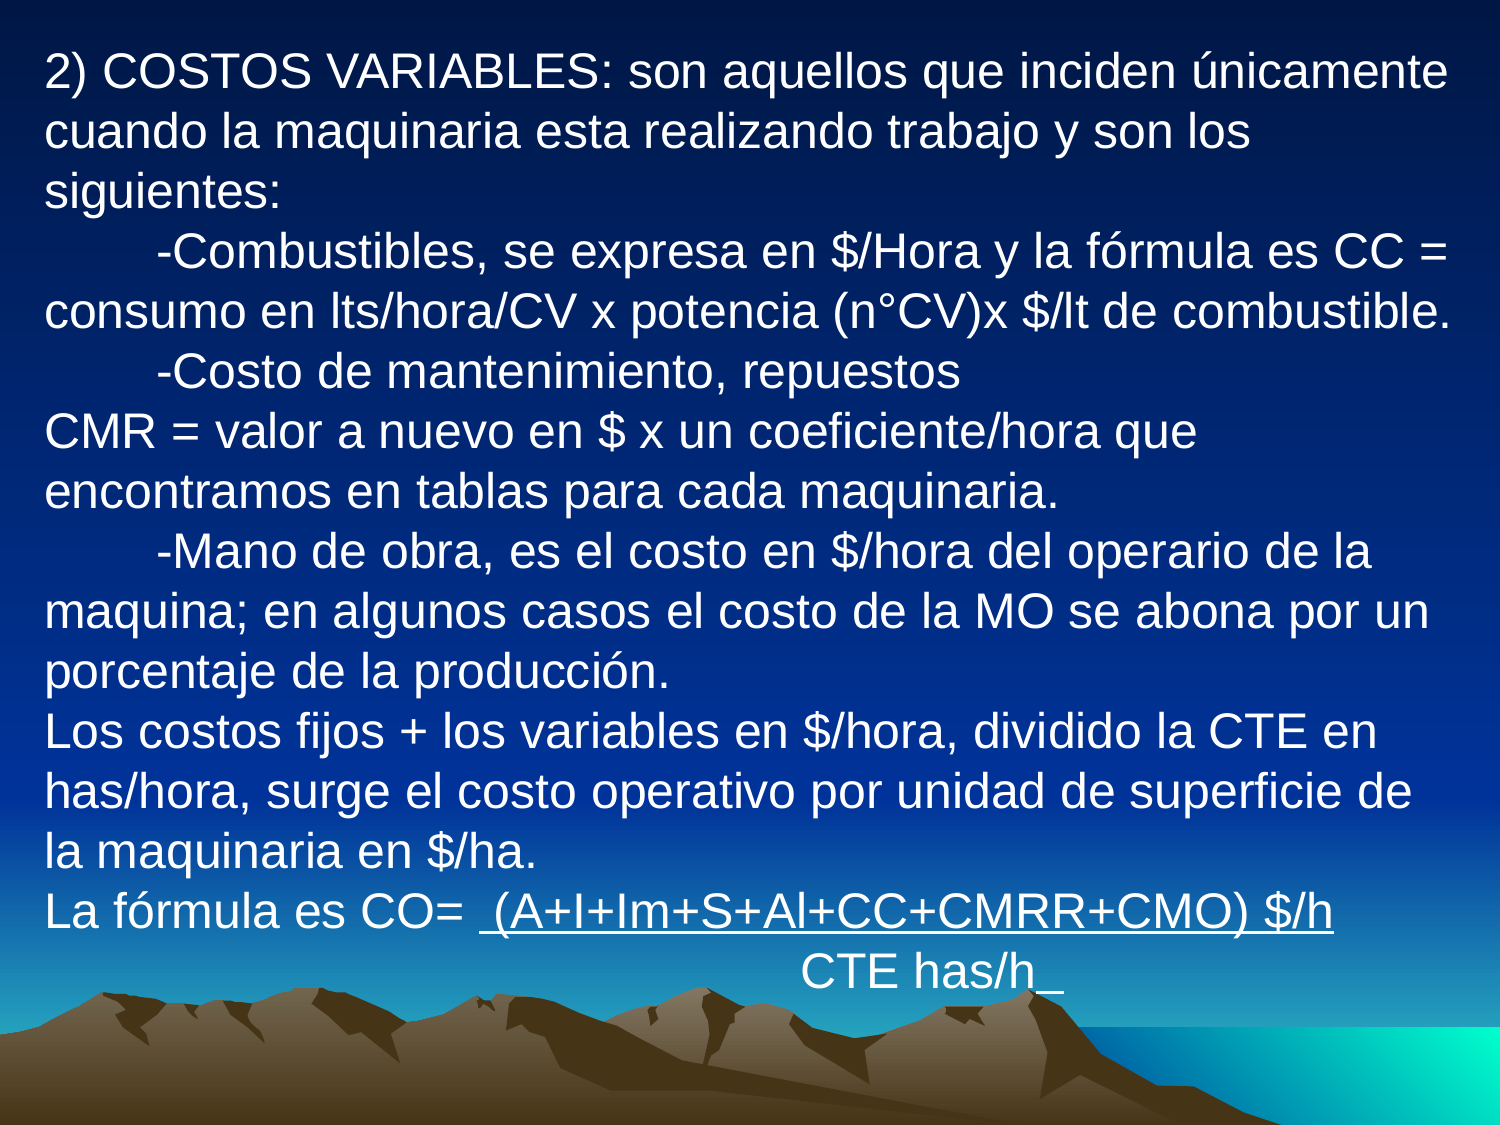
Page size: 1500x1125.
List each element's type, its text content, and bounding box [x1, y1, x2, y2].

text_box 2) COSTOS VARIABLES: son aquellos que inciden únicamente cuando la maquinaria esta realizando trabajo y son los siguientes: -Combustibles, se expresa en $/Hora y la fórmula es CC = consumo en lts/hora/CV x potencia (n°CV)x $/lt de combustible. -Costo de mantenimiento, repuestos CMR = valor a nuevo en $ x un coeficiente/hora que encontramos en tablas para cada maquinaria. -Mano de obra, es el costo en $/hora del operario de la maquina; en algunos casos el costo de la MO se abona por un porcentaje de la producción. Los costos fijos + los variables en $/hora, dividido la CTE en has/hora, surge el costo operativo por unidad de superficie de la maquinaria en $/ha. La fórmula es CO= (A+I+Im+S+Al+CC+CMRR+CMO) $/h CTE has/h [29, 30, 1471, 1006]
